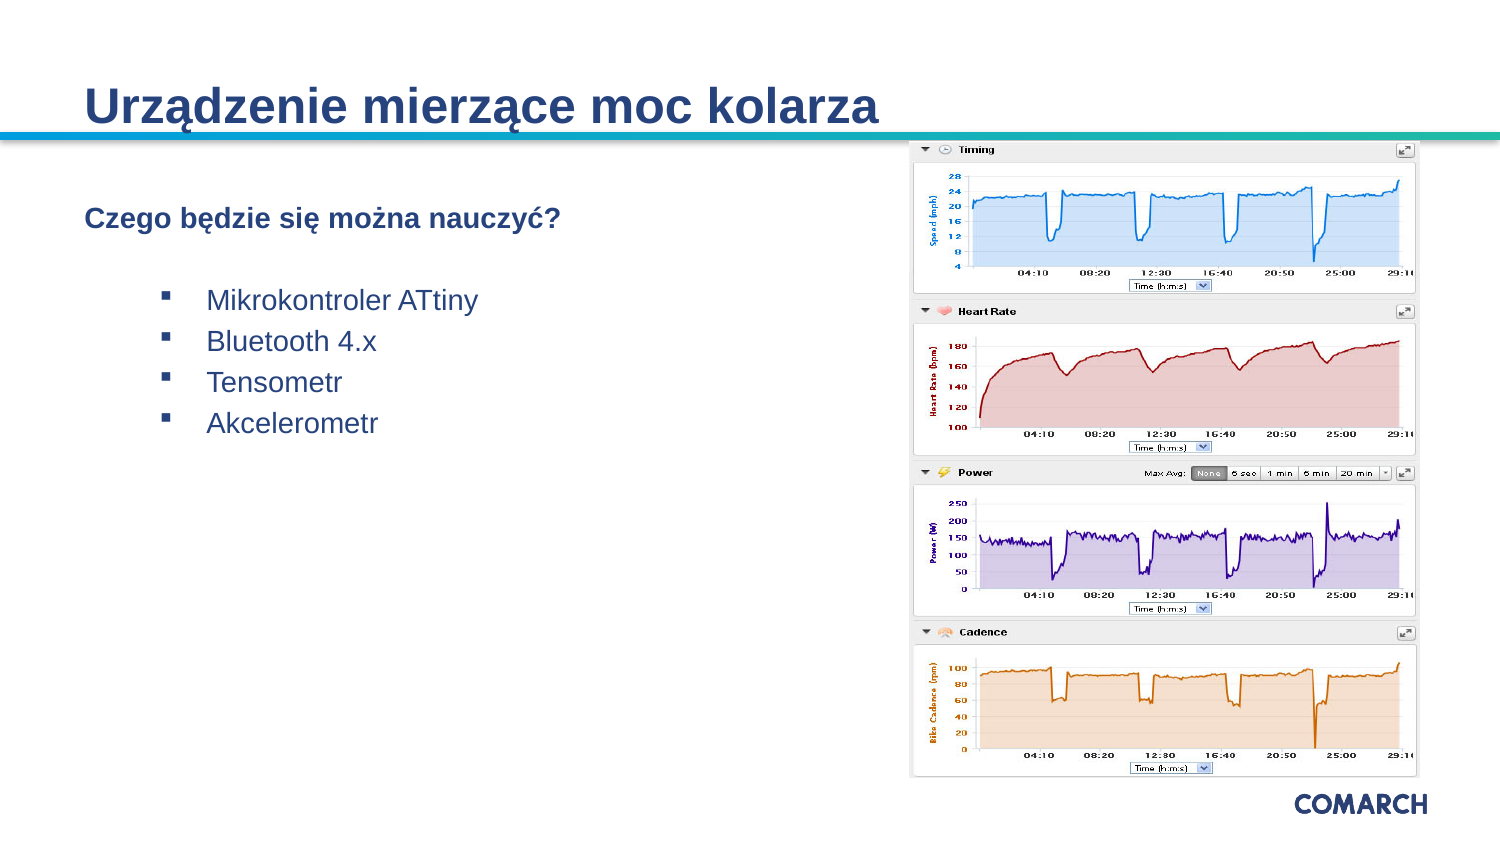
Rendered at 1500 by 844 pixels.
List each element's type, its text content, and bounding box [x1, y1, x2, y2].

picture [909, 141, 1420, 778]
list Czego będzie się można nauczyć? Mikrokontroler ATtiny Bluetooth 4.x Tensometr Akcelerometr [69, 142, 746, 784]
picture [1294, 793, 1427, 814]
title Urządzenie mierzące moc kolarza [69, 29, 1420, 142]
